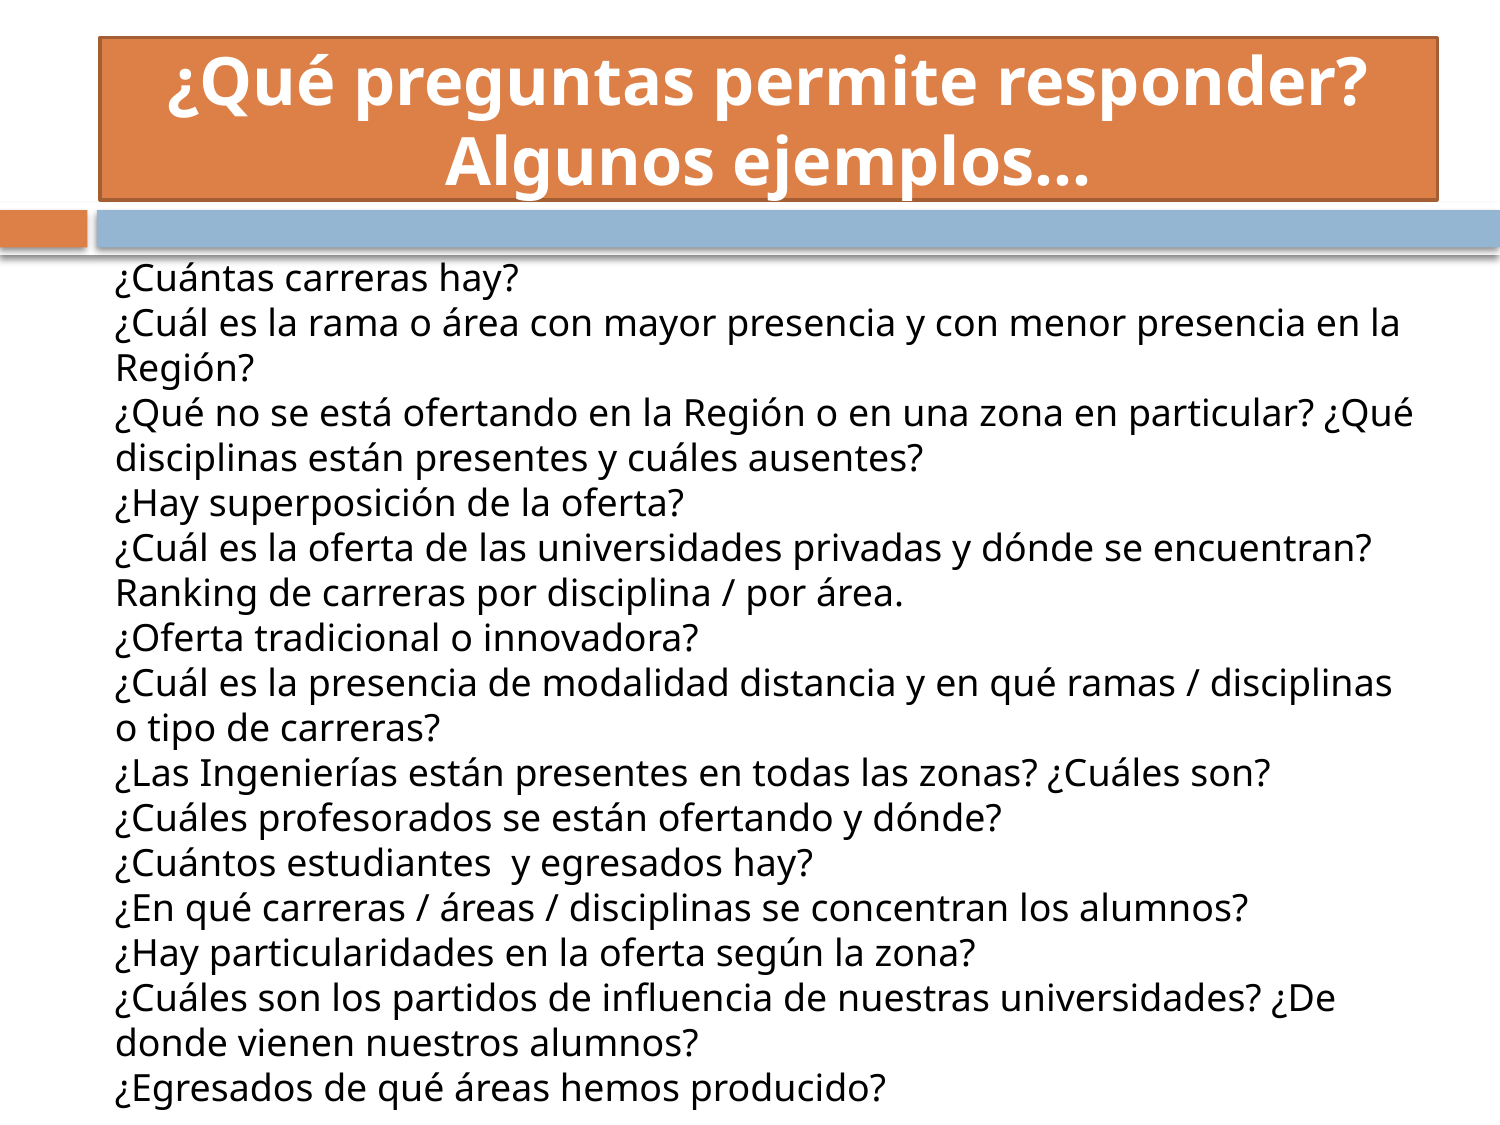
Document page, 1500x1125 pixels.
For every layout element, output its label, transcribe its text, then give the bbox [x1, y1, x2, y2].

title ¿Qué preguntas permite responder? Algunos ejemplos… [98, 36, 1439, 202]
text_box ¿Cuántas carreras hay? ¿Cuál es la rama o área con mayor presencia y con menor presencia en la Región? ¿Qué no se está ofertando en la Región o en una zona en particular? ¿Qué disciplinas están presentes y cuáles ausentes? ¿Hay superposición de la oferta? ¿Cuál es la oferta de las universidades privadas y dónde se encuentran? Ranking de carreras por disciplina / por área. ¿Oferta tradicional o innovadora? ¿Cuál es la presencia de modalidad distancia y en qué ramas / disciplinas o tipo de carreras? ¿Las Ingenierías están presentes en todas las zonas? ¿Cuáles son? ¿Cuáles profesorados se están ofertando y dónde? ¿Cuántos estudiantes y egresados hay? ¿En qué carreras / áreas / disciplinas se concentran los alumnos? ¿Hay particularidades en la oferta según la zona? ¿Cuáles son los partidos de influencia de nuestras universidades? ¿De donde vienen nuestros alumnos? ¿Egresados de qué áreas hemos producido? [100, 246, 1436, 1117]
